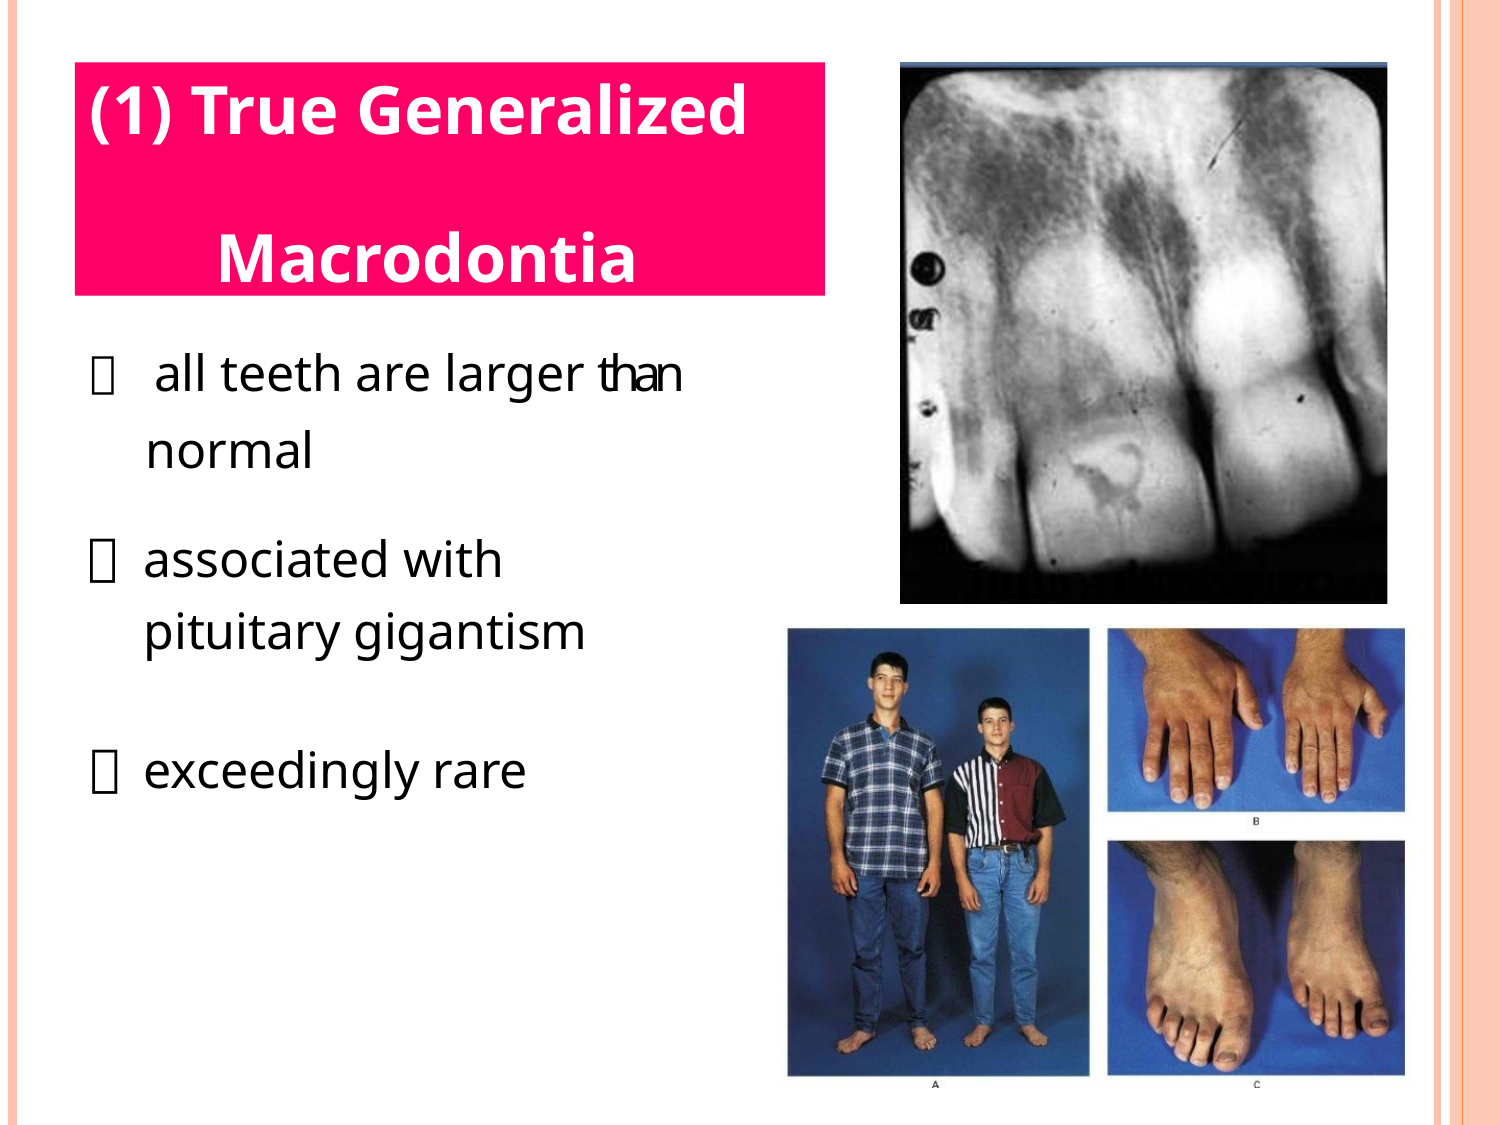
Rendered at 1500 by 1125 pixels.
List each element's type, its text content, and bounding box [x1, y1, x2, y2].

text_box associated with pituitary gigantism exceedingly rare [87, 513, 599, 799]
text_box (1) True Generalized Macrodontia [74, 62, 825, 296]
text_box [762, 624, 1430, 1088]
text_box  all teeth are larger than normal [83, 296, 707, 479]
text_box [900, 62, 1388, 605]
